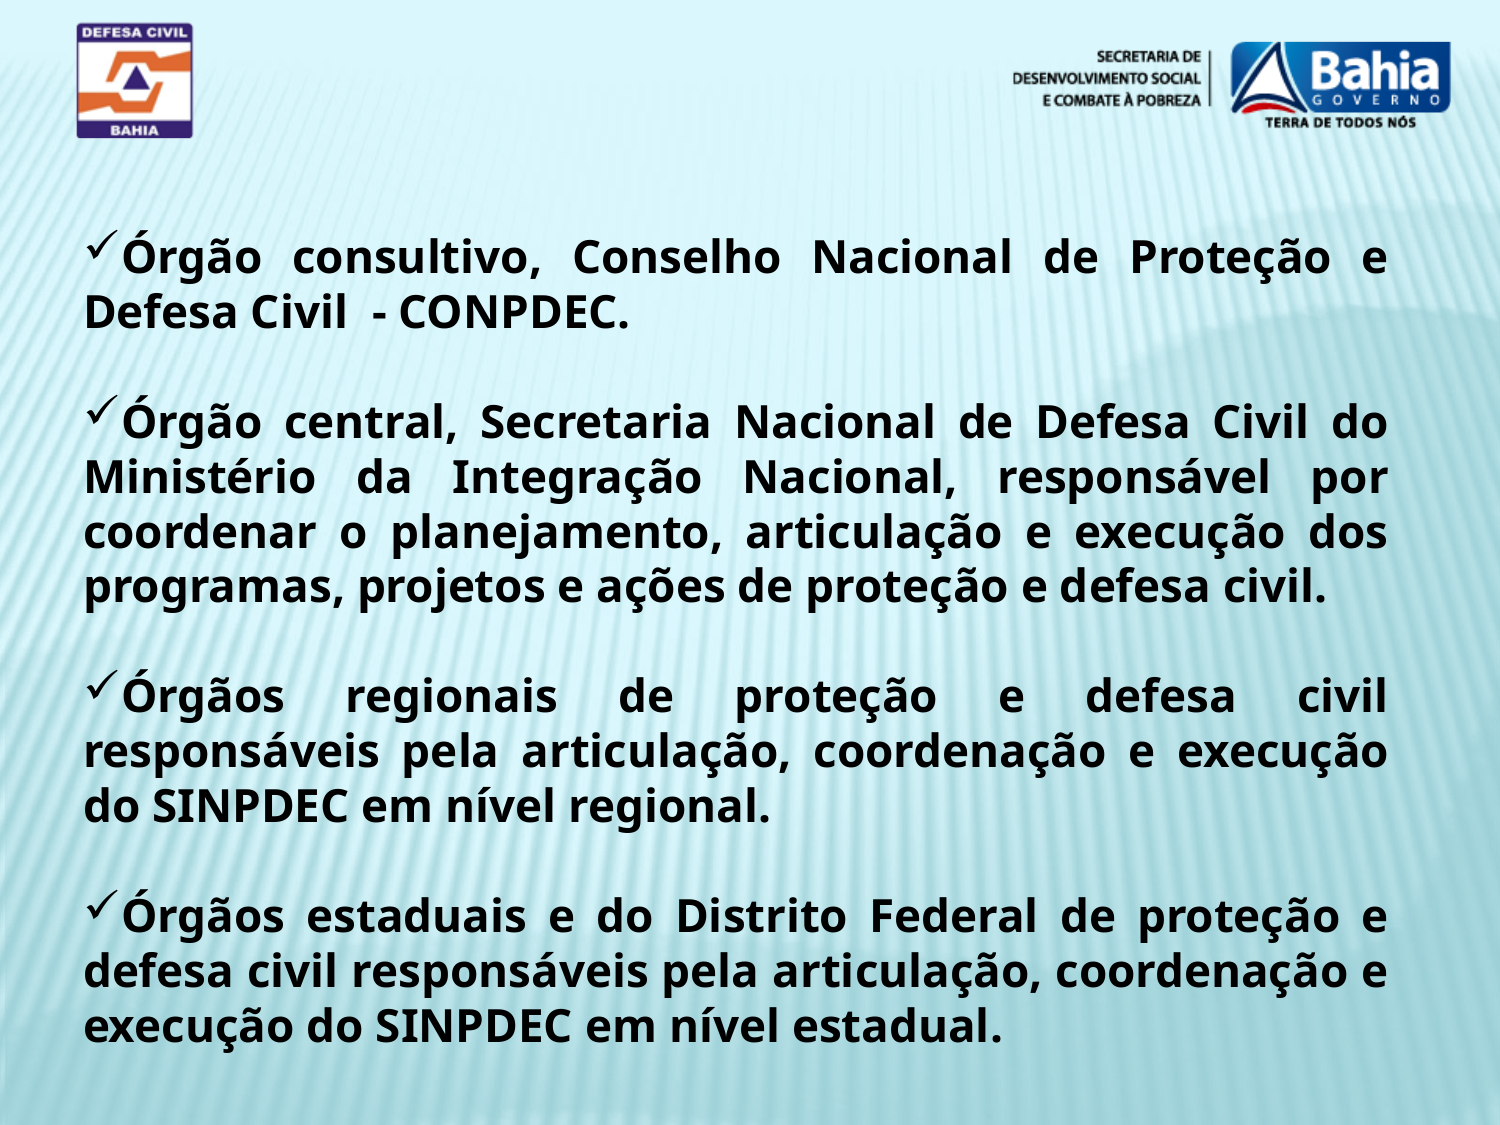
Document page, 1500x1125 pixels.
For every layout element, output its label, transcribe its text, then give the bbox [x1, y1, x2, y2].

picture [1001, 23, 1500, 149]
text_box Órgão consultivo, Conselho Nacional de Proteção e Defesa Civil - CONPDEC. Órgão central, Secretaria Nacional de Defesa Civil do Ministério da Integração Nacional, responsável por coordenar o planejamento, articulação e execução dos programas, projetos e ações de proteção e defesa civil. Órgãos regionais de proteção e defesa civil responsáveis pela articulação, coordenação e execução do SINPDEC em nível regional. Órgãos estaduais e do Distrito Federal de proteção e defesa civil responsáveis pela articulação, coordenação e execução do SINPDEC em nível estadual. [68, 219, 1405, 1060]
picture [0, 19, 204, 145]
